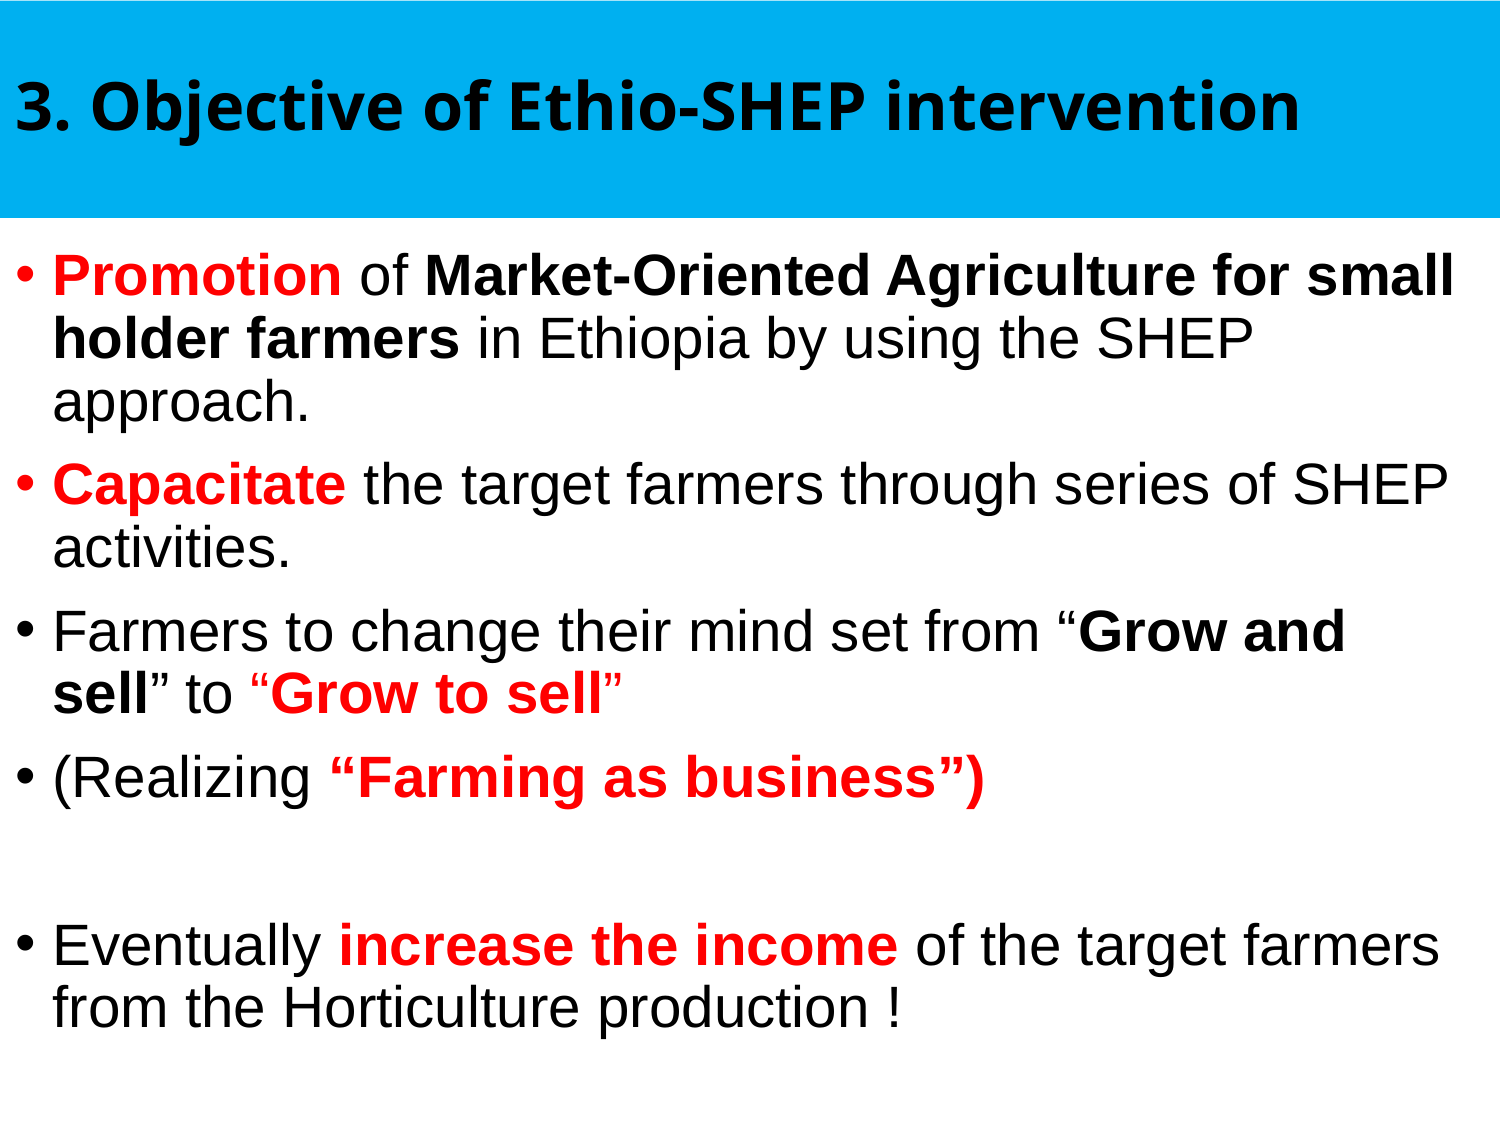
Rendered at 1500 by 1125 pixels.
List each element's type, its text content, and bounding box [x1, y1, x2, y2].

list Promotion of Market-Oriented Agriculture for small holder farmers in Ethiopia by using the SHEP approach. Capacitate the target farmers through series of SHEP activities. Farmers to change their mind set from “Grow and sell” to “Grow to sell” (Realizing “Farming as business”) Eventually increase the income of the target farmers from the Horticulture production ! [0, 237, 1475, 1050]
title 3. Objective of Ethio-SHEP intervention [0, 0, 1500, 218]
